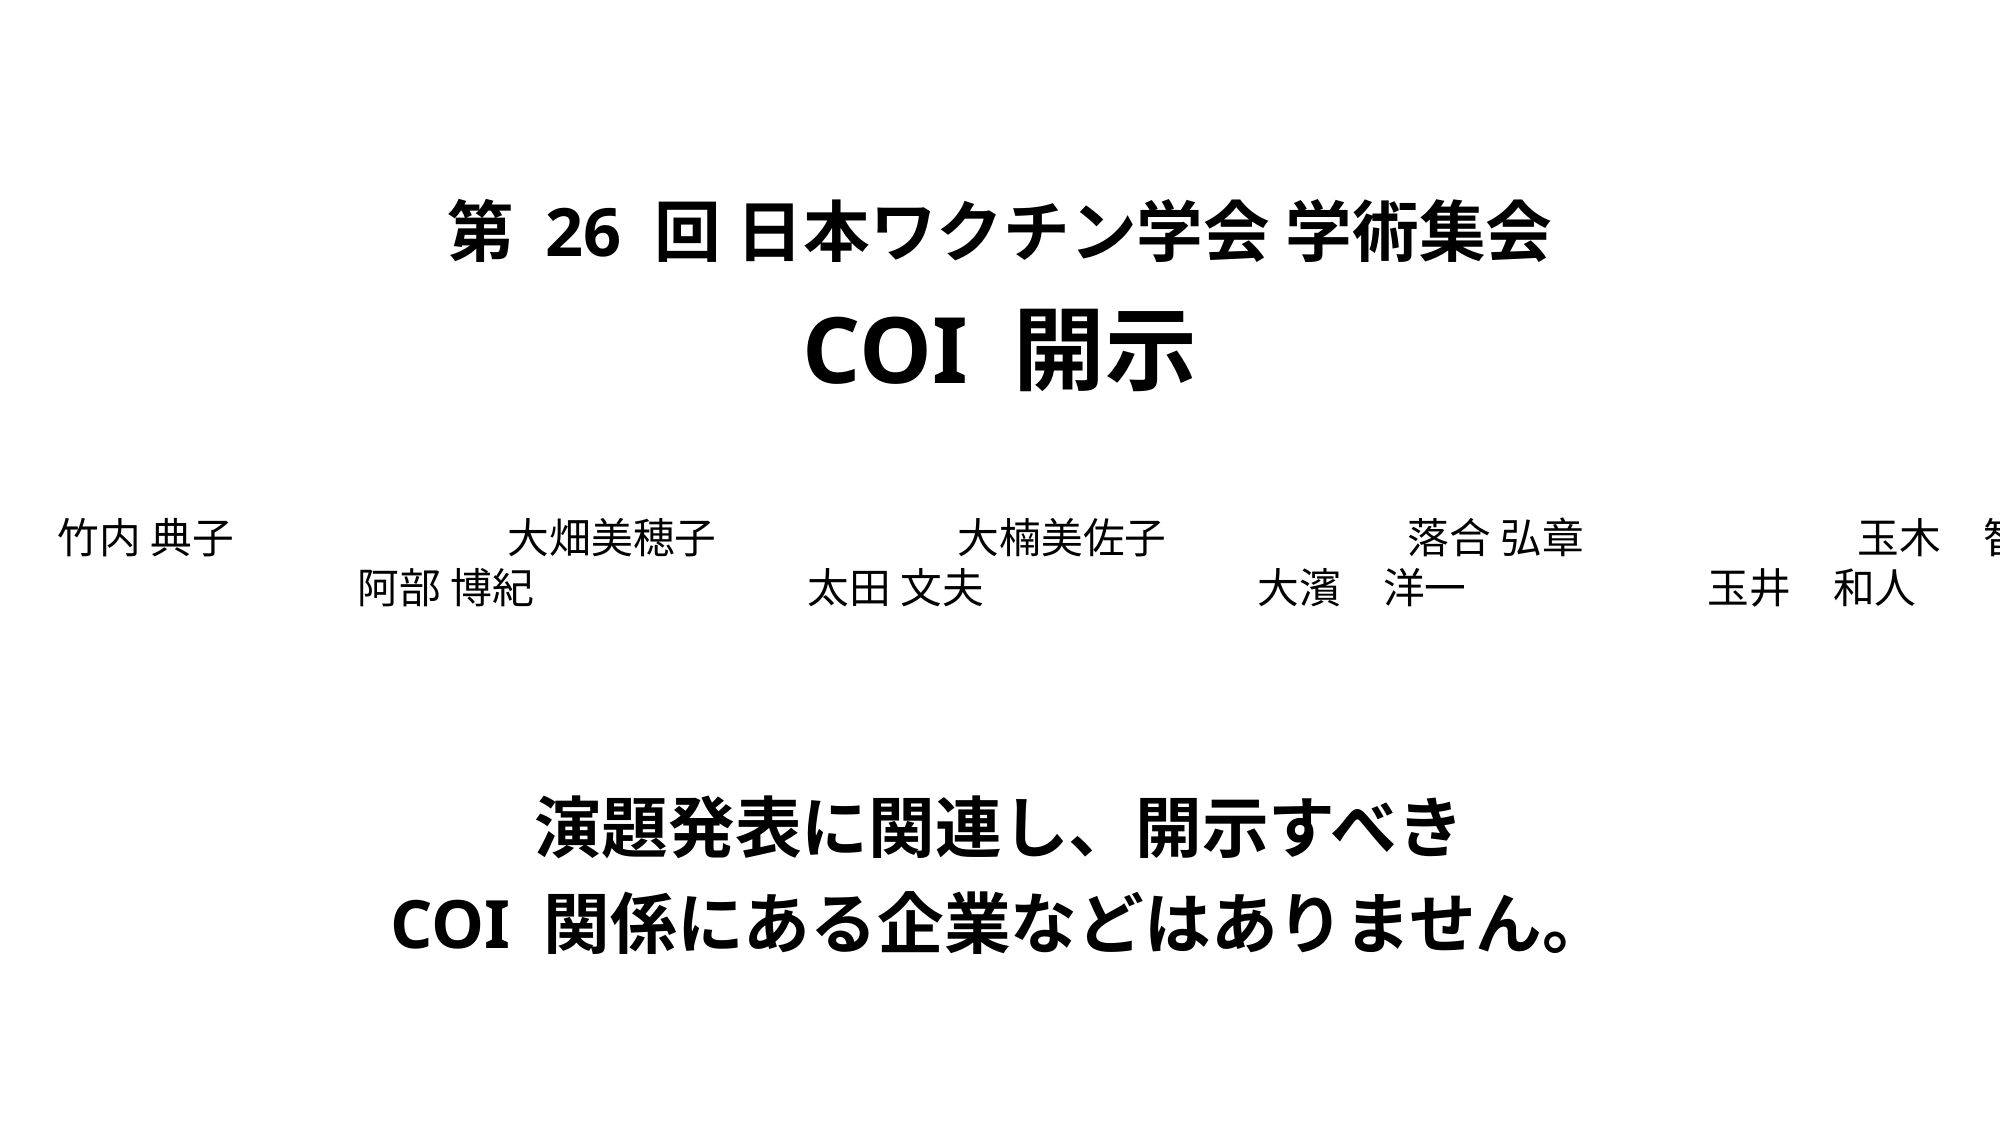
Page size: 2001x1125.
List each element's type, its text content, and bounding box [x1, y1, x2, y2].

text_box 演題発表に関連し、開示すべき COI 関係にある企業などはありません。 [378, 758, 1622, 965]
text_box 第 26 回 日本ワクチン学会 学術集会 COI 開示 [435, 162, 1565, 405]
text_box 発表者名 ： 竹下 健一 竹内 典子 大畑美穂子 大楠美佐子 落合 弘章 玉木 智彦 阿部 博紀 太田 文夫 大濱 洋一 玉井 和人 原木 真名 石和田稔彦 [0, 504, 2000, 620]
